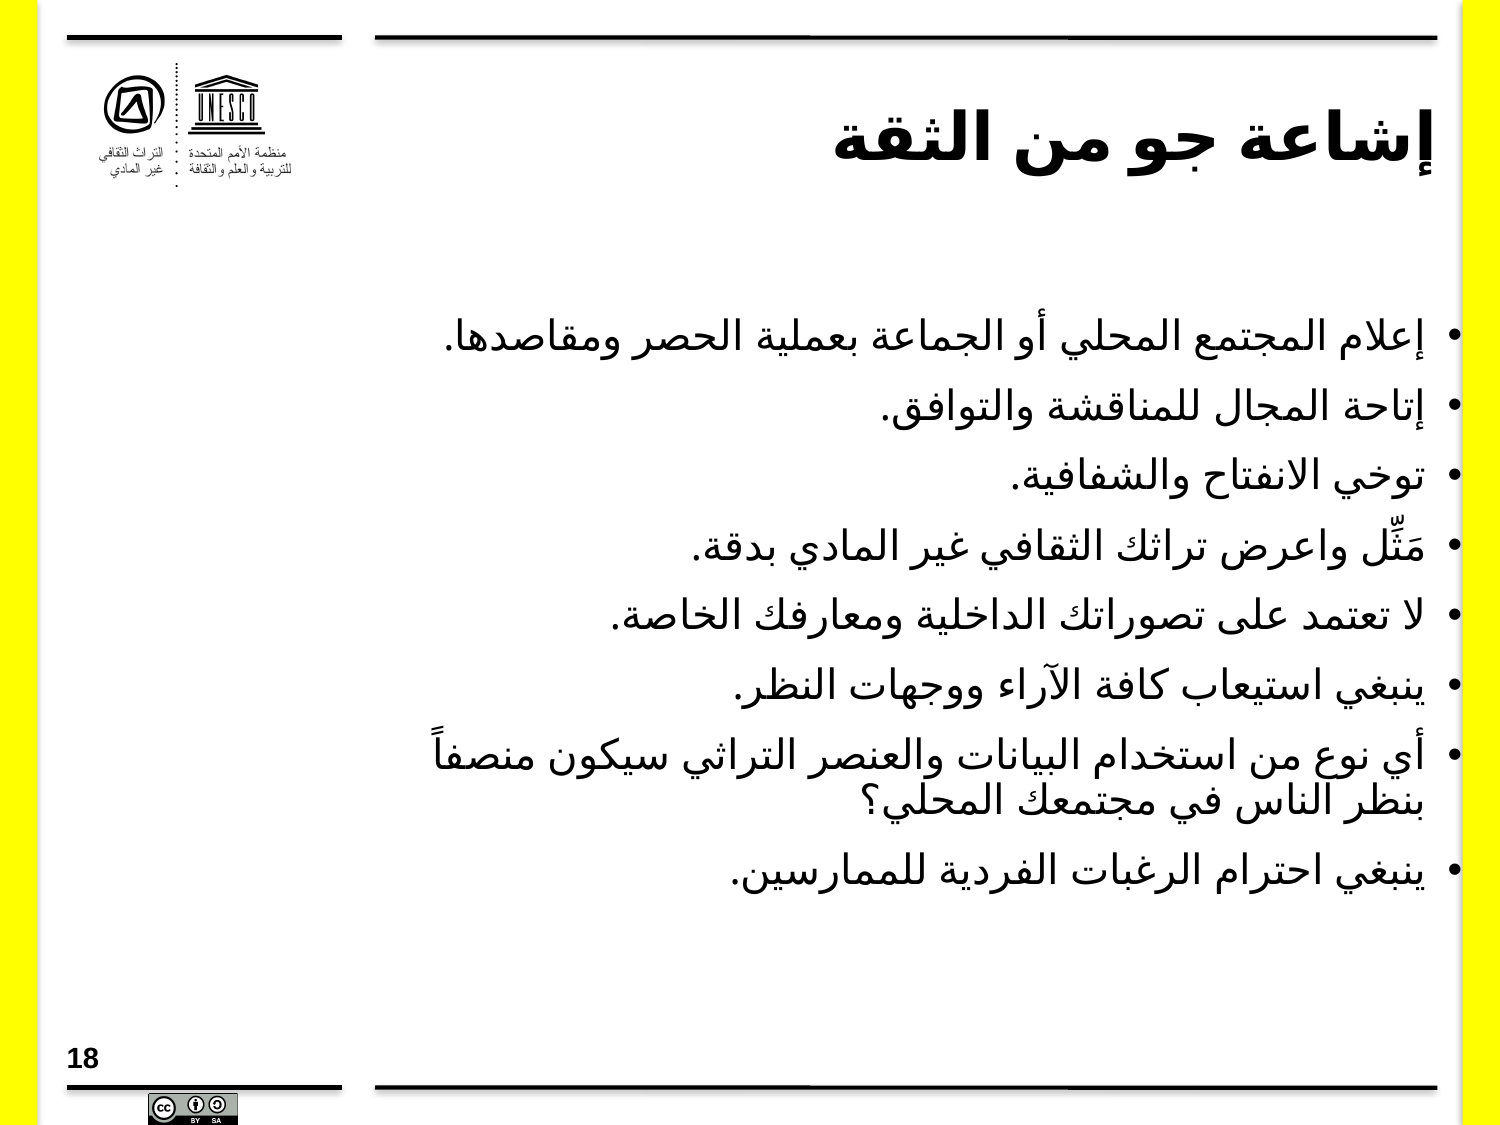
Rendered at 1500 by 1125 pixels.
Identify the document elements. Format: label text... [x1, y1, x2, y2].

picture [99, 63, 291, 187]
title إشاعة جو من الثقة [374, 93, 1438, 255]
list إعلام المجتمع المحلي أو الجماعة بعملية الحصر ومقاصدها. إتاحة المجال للمناقشة والتوافق. توخي الانفتاح والشفافية. مَثِّل واعرض تراثك الثقافي غير المادي بدقة. لا تعتمد على تصوراتك الداخلية ومعارفك الخاصة. ينبغي استيعاب كافة الآراء ووجهات النظر. أي نوع من استخدام البيانات والعنصر التراثي سيكون منصفاً بنظر الناس في مجتمعك المحلي؟ ينبغي احترام الرغبات الفردية للممارسين. [374, 313, 1462, 900]
picture [148, 1093, 238, 1125]
